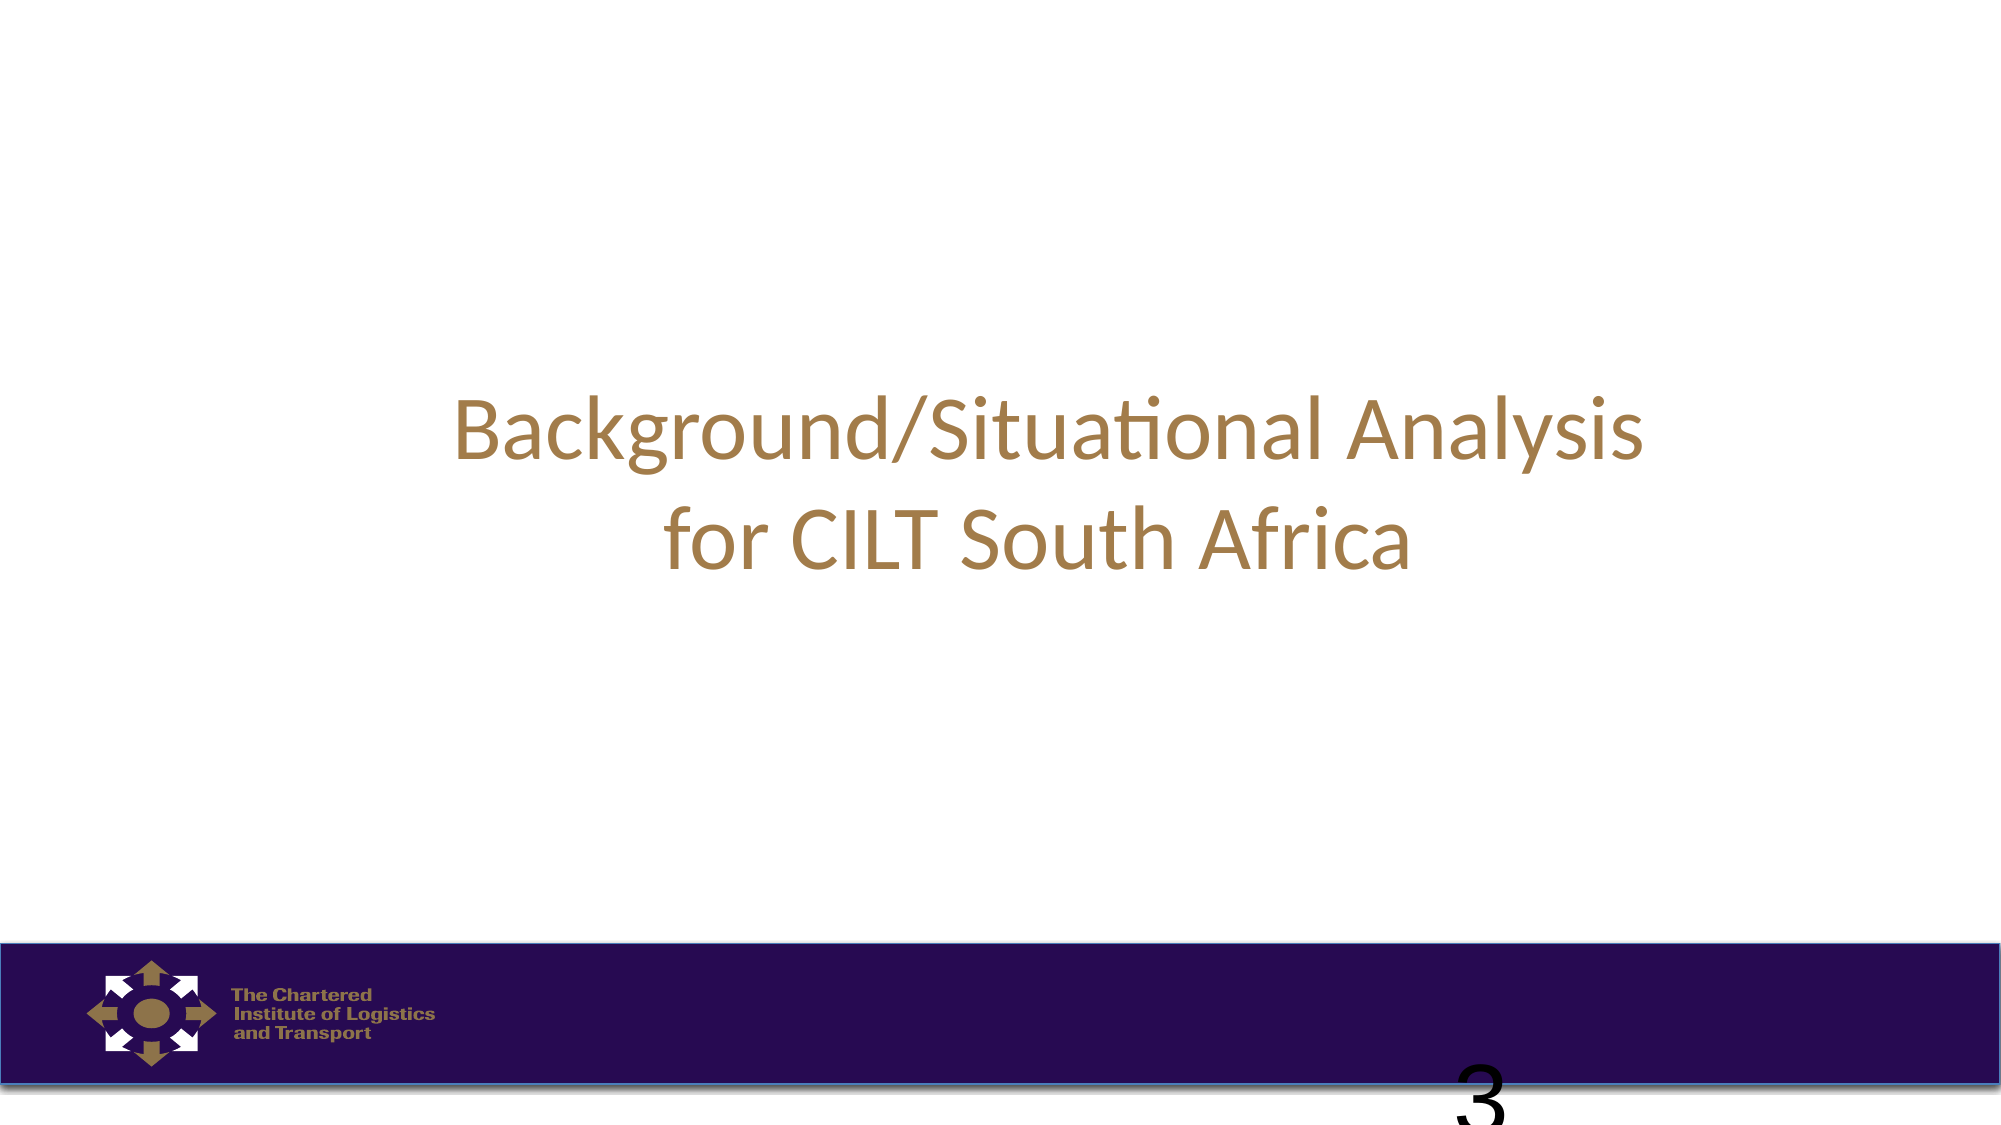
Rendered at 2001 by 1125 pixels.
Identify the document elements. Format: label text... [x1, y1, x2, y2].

title Background/Situational Analysis for CILT South Africa [200, 358, 1900, 599]
slide_number 3 [1433, 1024, 1900, 1103]
